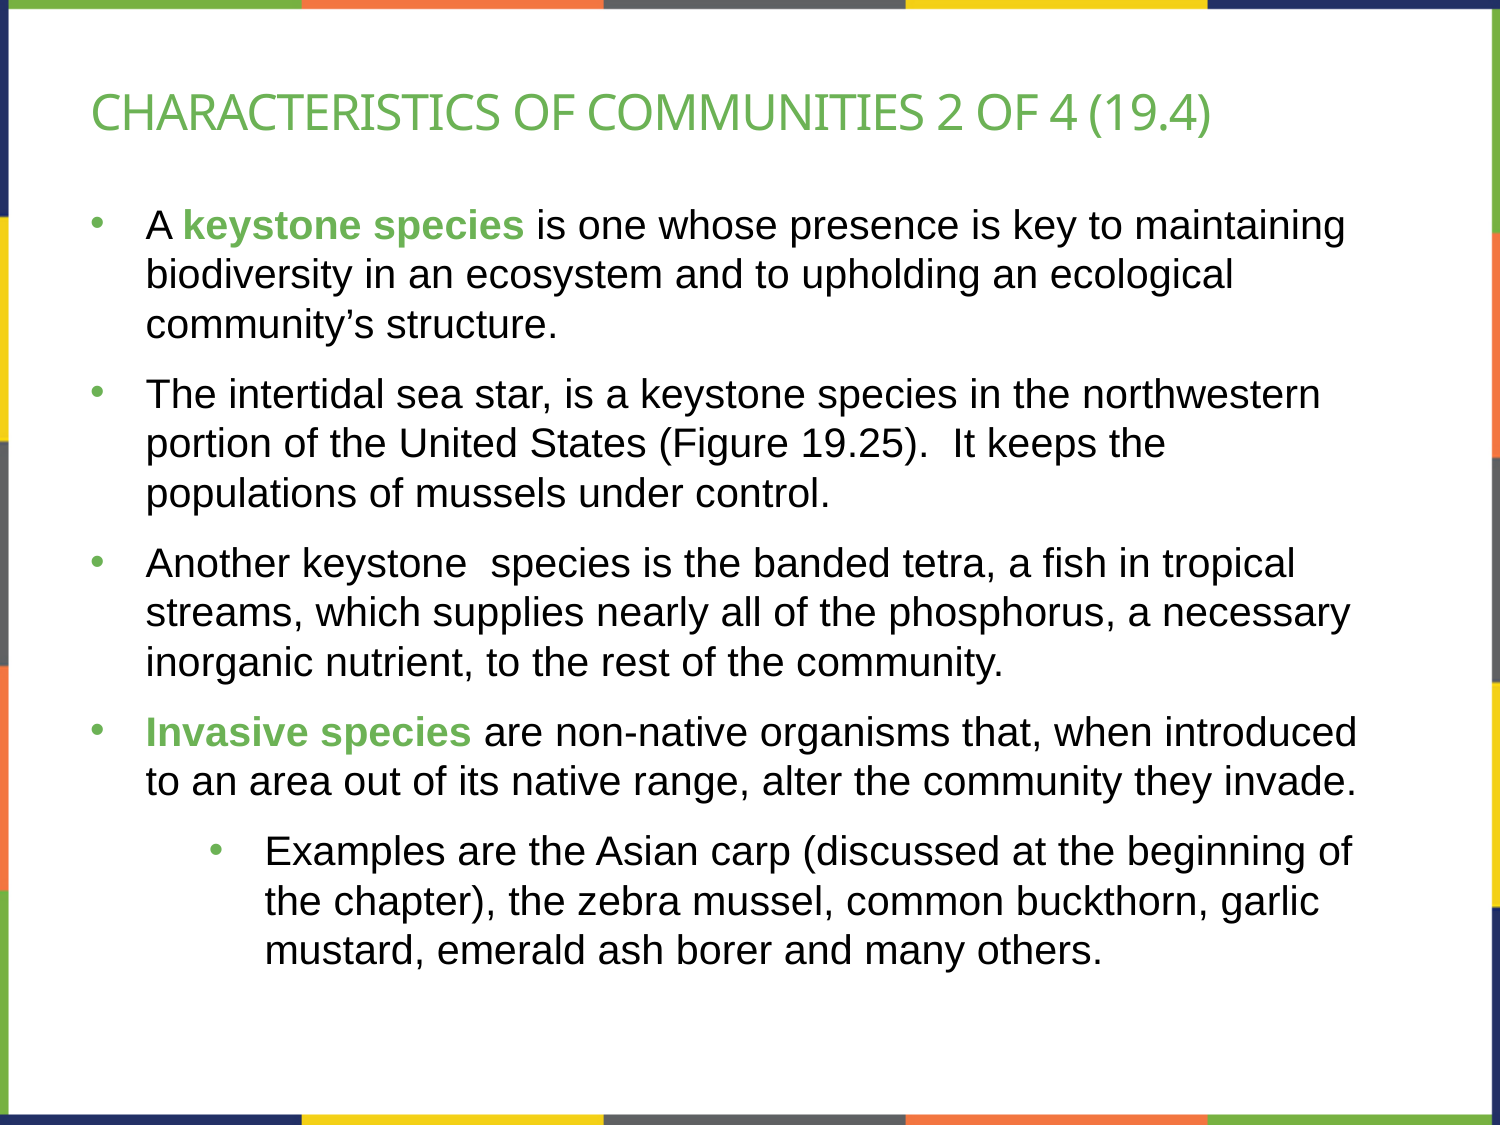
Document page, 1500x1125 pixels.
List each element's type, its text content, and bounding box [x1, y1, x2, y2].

picture [0, 0, 1500, 1125]
list A keystone species is one whose presence is key to maintaining biodiversity in an ecosystem and to upholding an ecological community’s structure. The intertidal sea star, is a keystone species in the northwestern portion of the United States (Figure 19.25). It keeps the populations of mussels under control. Another keystone species is the banded tetra, a fish in tropical streams, which supplies nearly all of the phosphorus, a necessary inorganic nutrient, to the rest of the community. Invasive species are non-native organisms that, when introduced to an area out of its native range, alter the community they invade. Examples are the Asian carp (discussed at the beginning of the chapter), the zebra mussel, common buckthorn, garlic mustard, emerald ash borer and many others. [75, 190, 1398, 986]
title Characteristics of communities 2 of 4 (19.4) [75, 39, 1398, 148]
